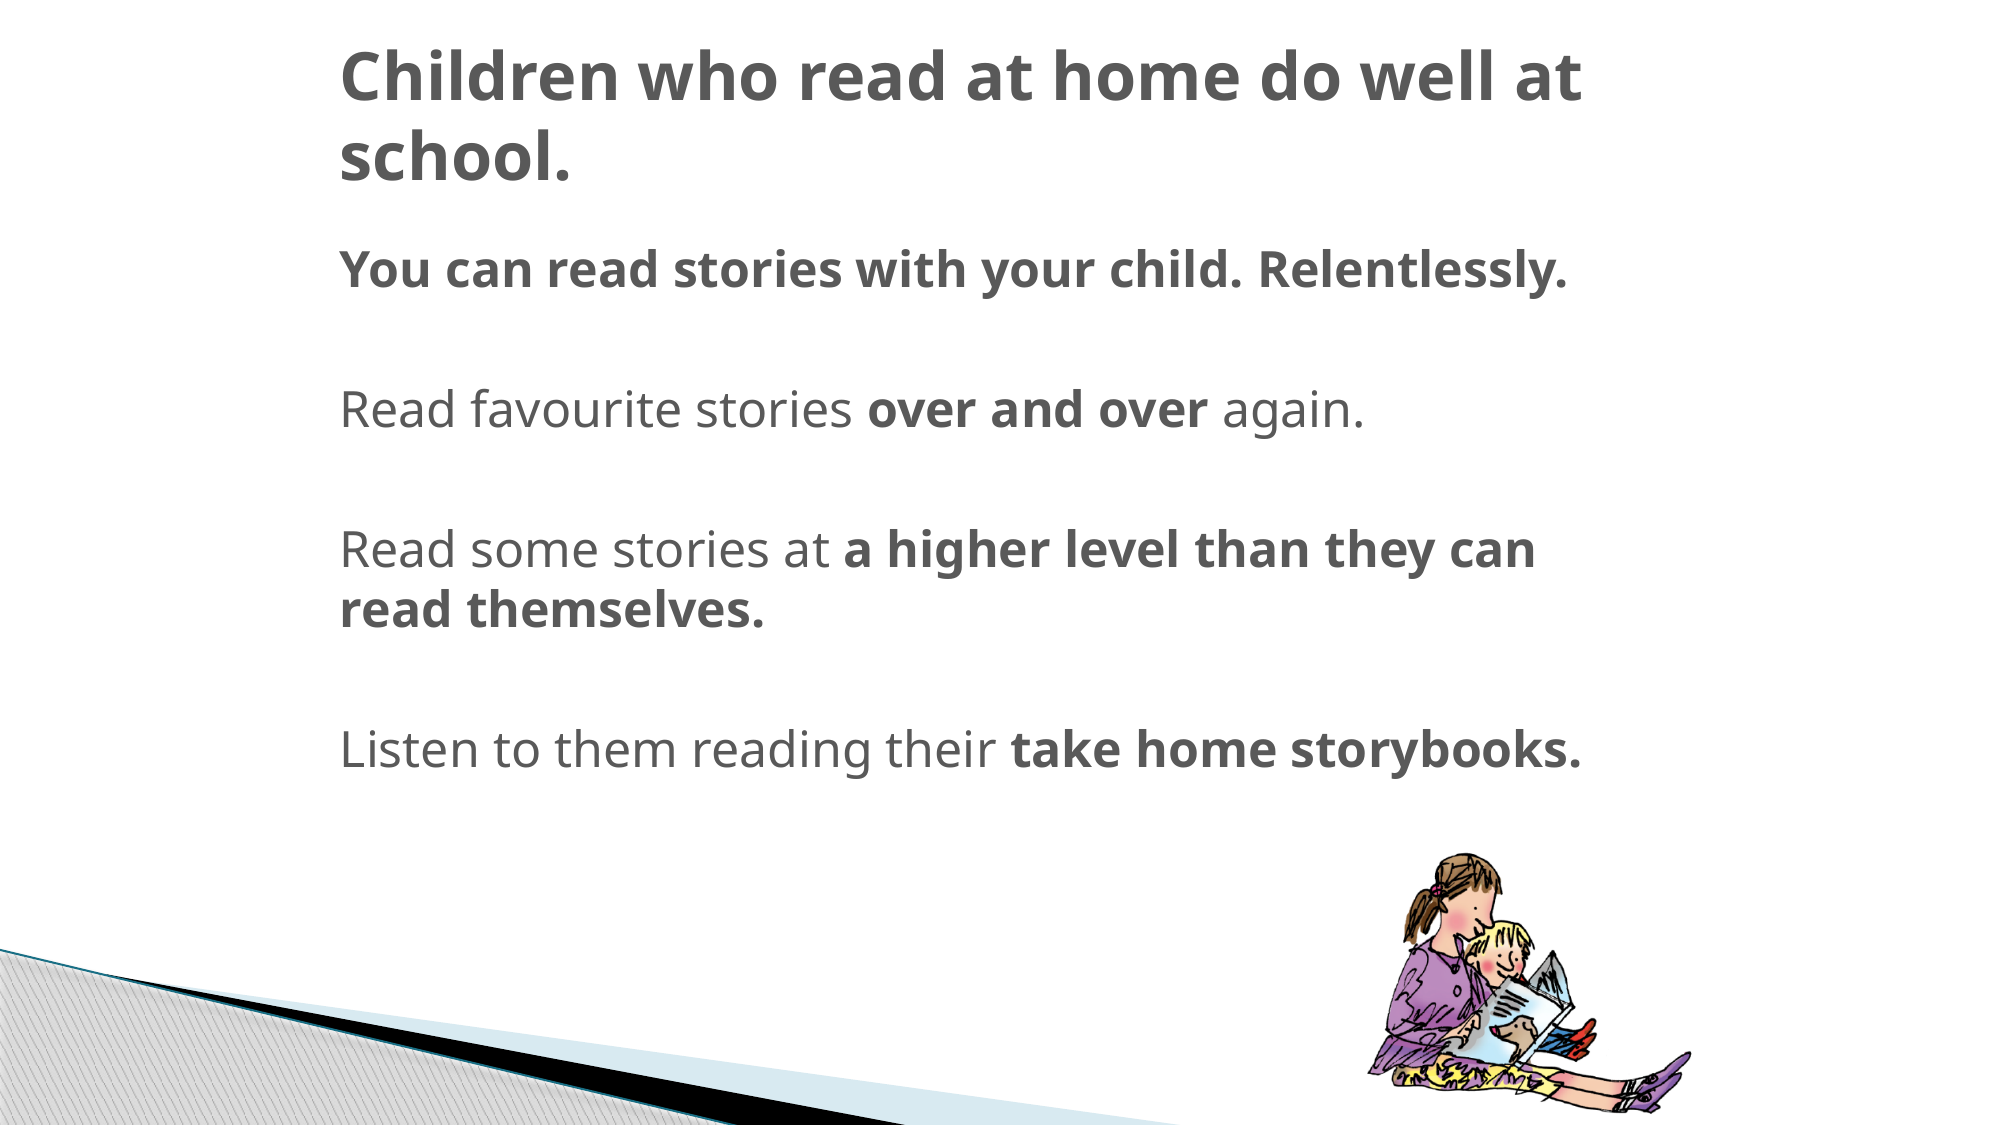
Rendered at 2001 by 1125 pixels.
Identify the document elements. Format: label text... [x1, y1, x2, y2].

picture [1355, 798, 1710, 1125]
list You can read stories with your child. Relentlessly. Read favourite stories over and over again. Read some stories at a higher level than they can read themselves. Listen to them reading their take home storybooks. [324, 268, 1675, 1069]
title Children who read at home do well at school. [324, 80, 1675, 268]
